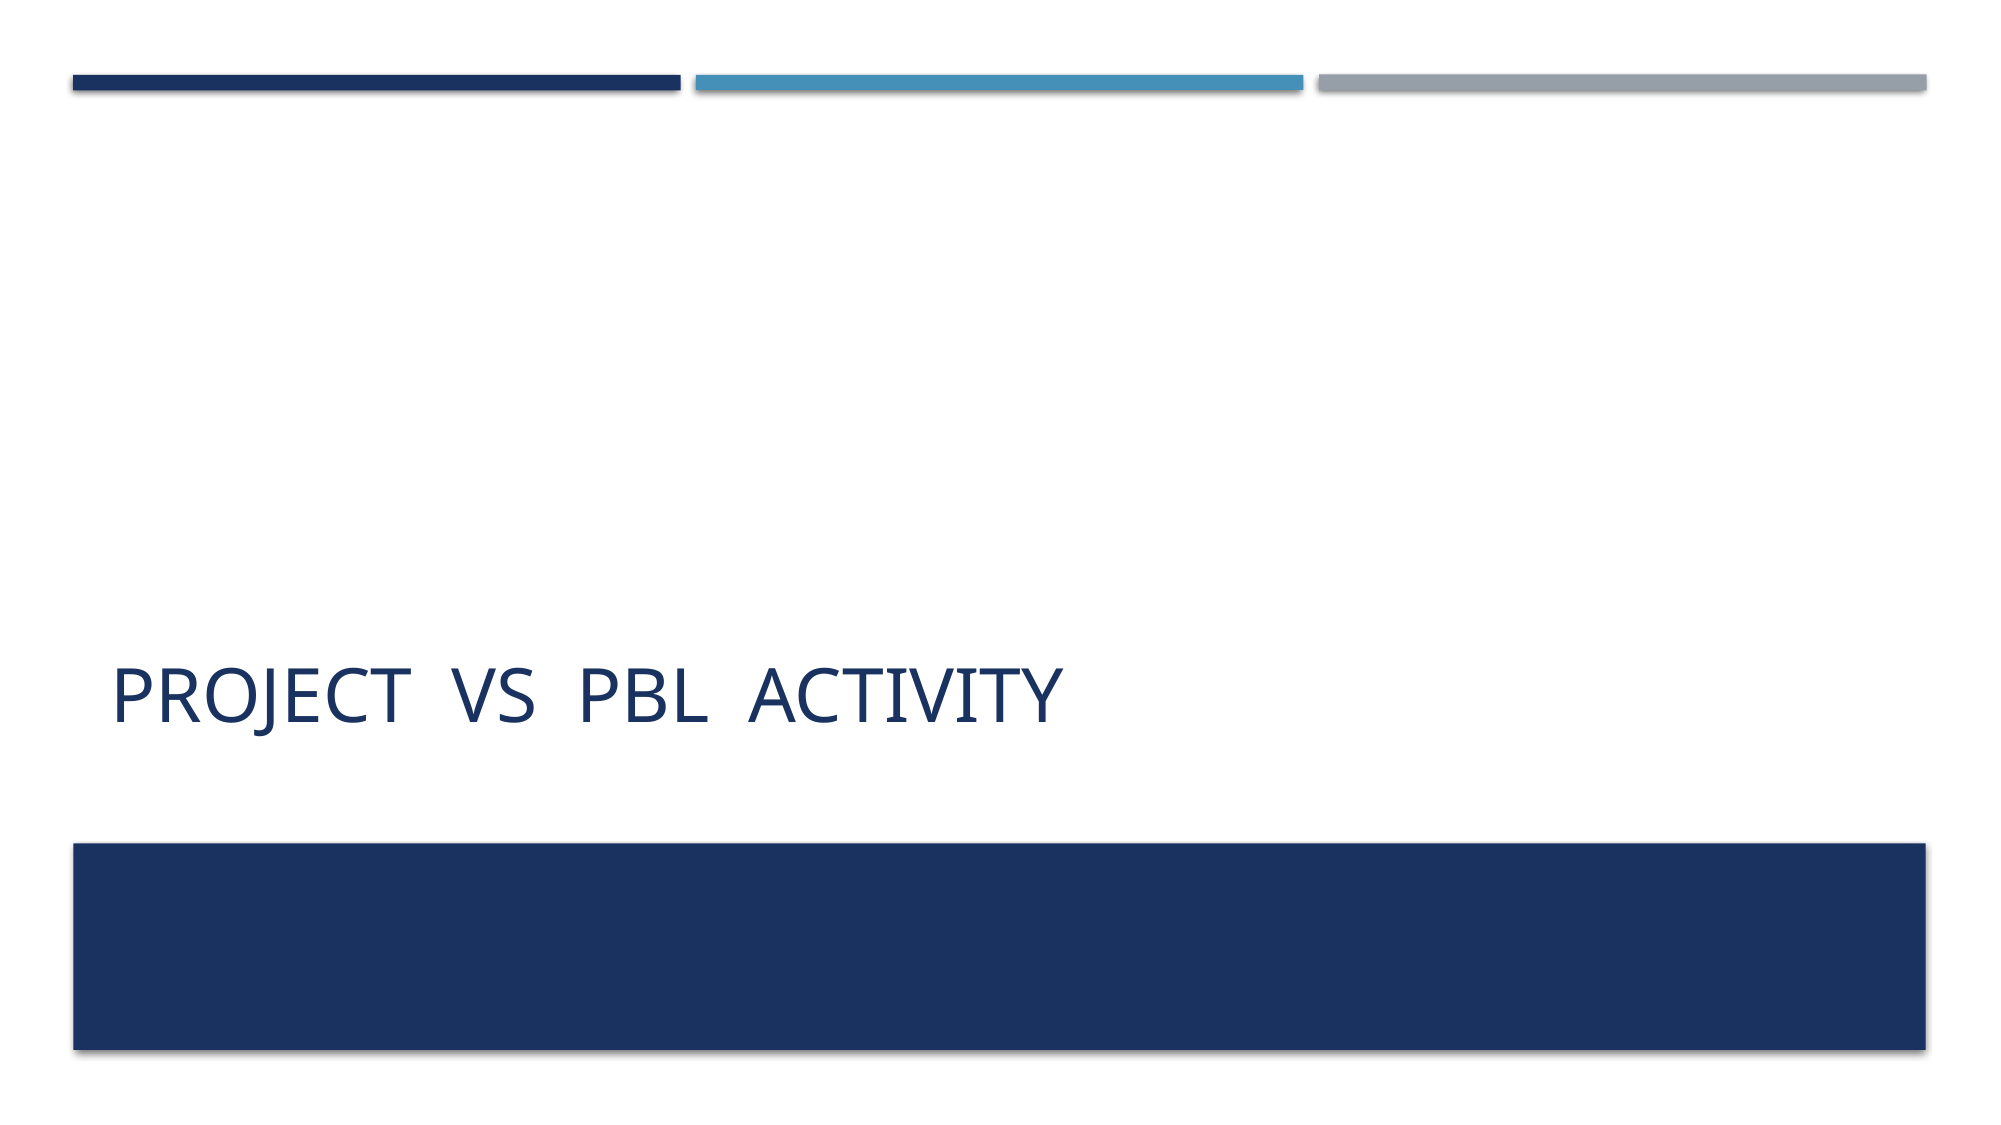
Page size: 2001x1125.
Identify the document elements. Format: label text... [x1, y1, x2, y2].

title Project vs PBL activity [95, 499, 1905, 745]
